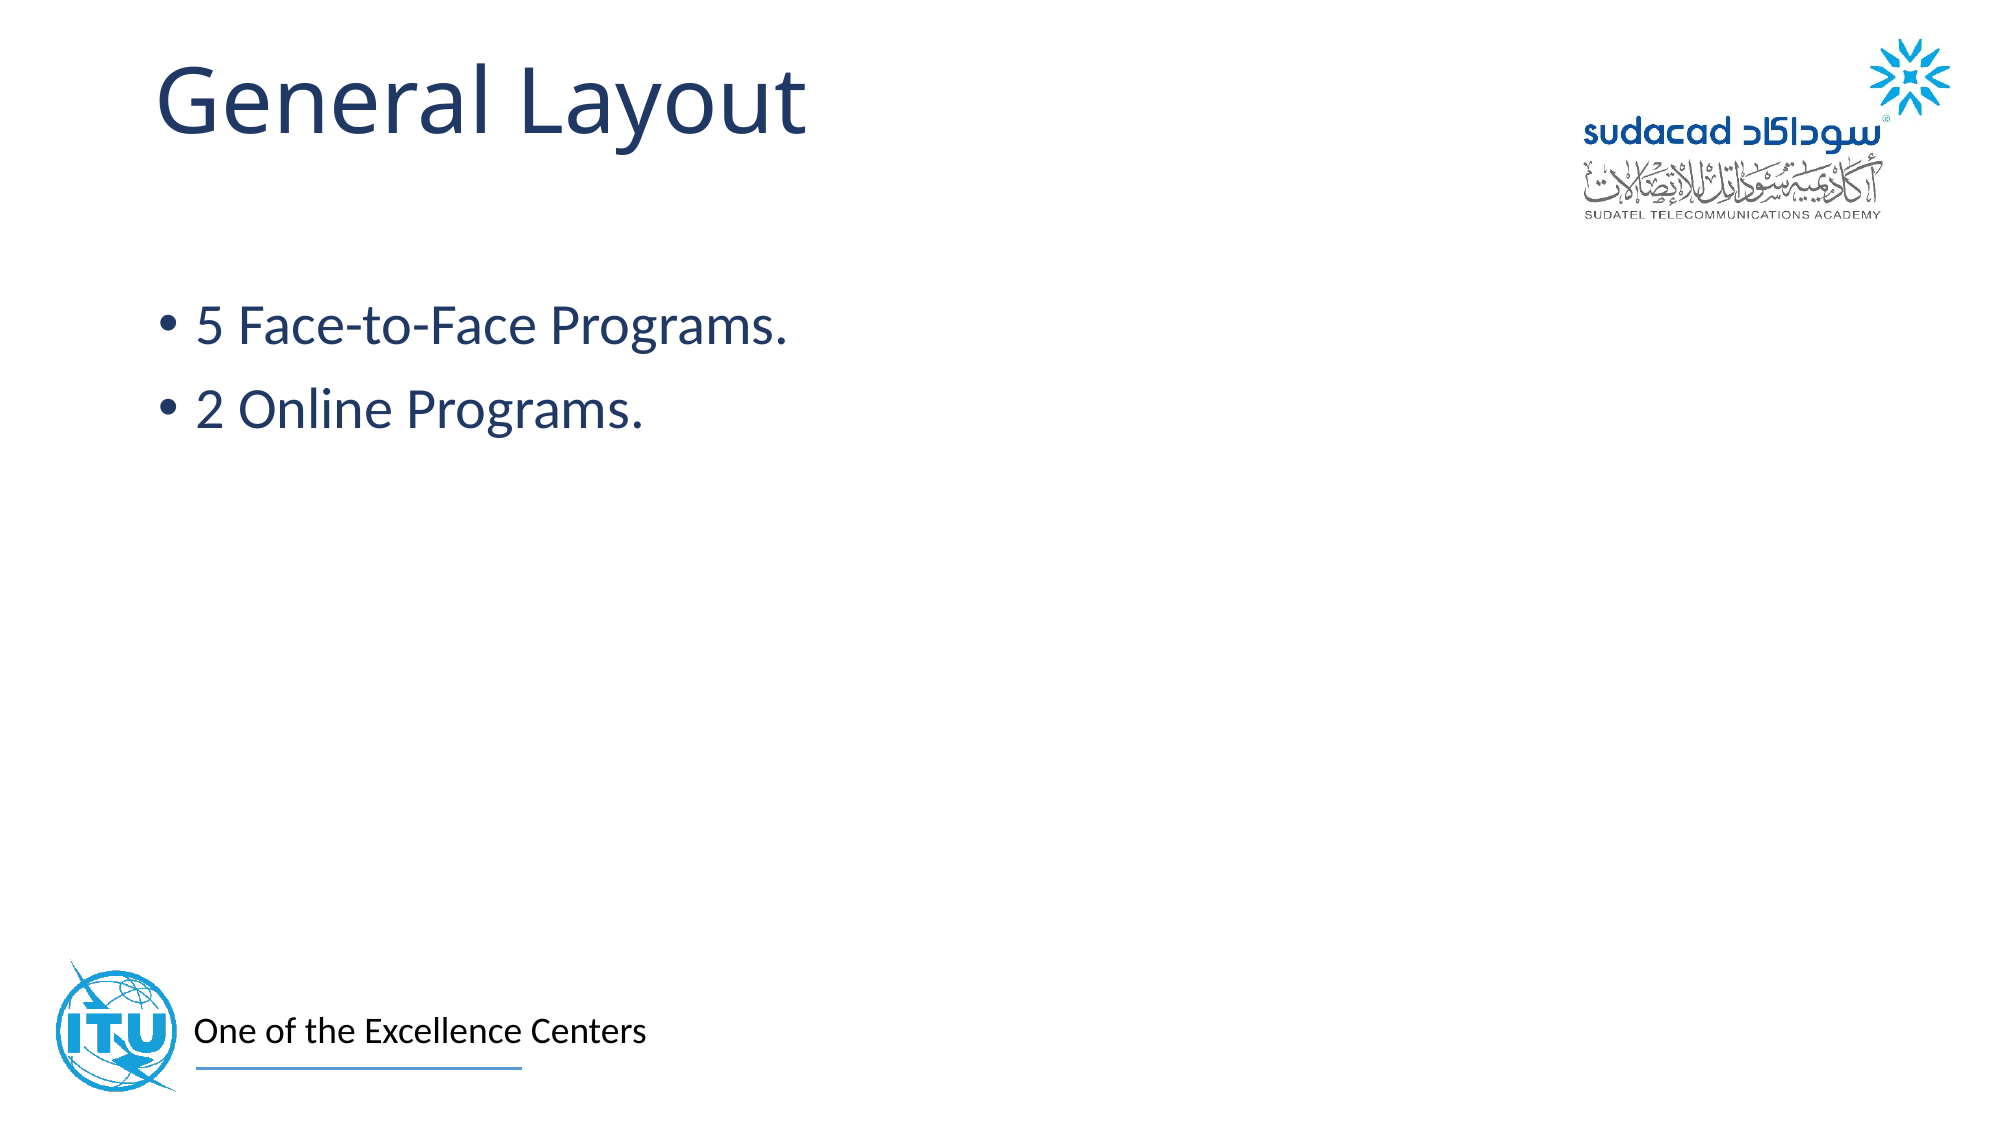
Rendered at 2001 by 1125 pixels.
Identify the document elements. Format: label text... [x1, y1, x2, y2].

picture [1583, 37, 1954, 221]
text_box 5 Face-to-Face Programs. 2 Online Programs. [143, 286, 1869, 1001]
text_box General Layout [140, 46, 1866, 265]
picture [55, 957, 177, 1092]
